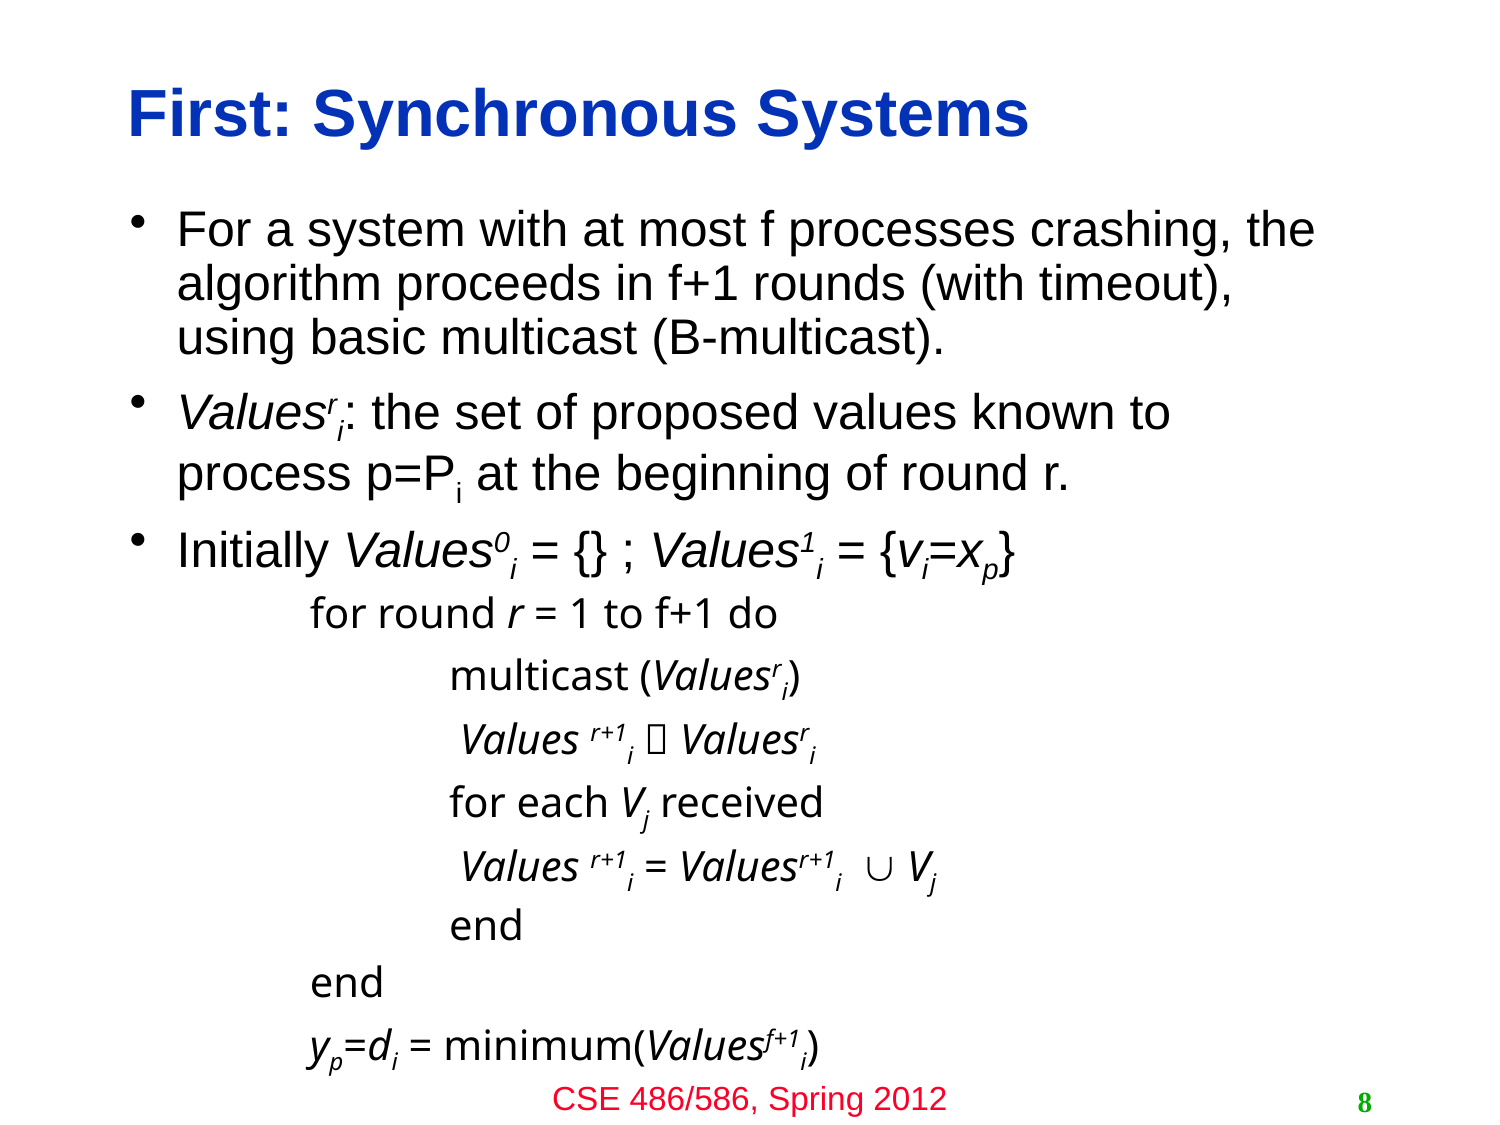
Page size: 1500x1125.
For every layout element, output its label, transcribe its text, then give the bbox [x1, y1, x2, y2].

slide_number 8 [1074, 1076, 1388, 1125]
list For a system with at most f processes crashing, the algorithm proceeds in f+1 rounds (with timeout), using basic multicast (B-multicast). Valuesri: the set of proposed values known to process p=Pi at the beginning of round r. Initially Values0i = {} ; Values1i = {vi=xp} for round r = 1 to f+1 do multicast (Valuesri) Values r+1i  Valuesri for each Vj received Values r+1i = Valuesr+1i  Vj end end yp=di = minimum(Valuesf+1i) [114, 195, 1376, 1005]
title First: Synchronous Systems [112, 53, 1310, 176]
